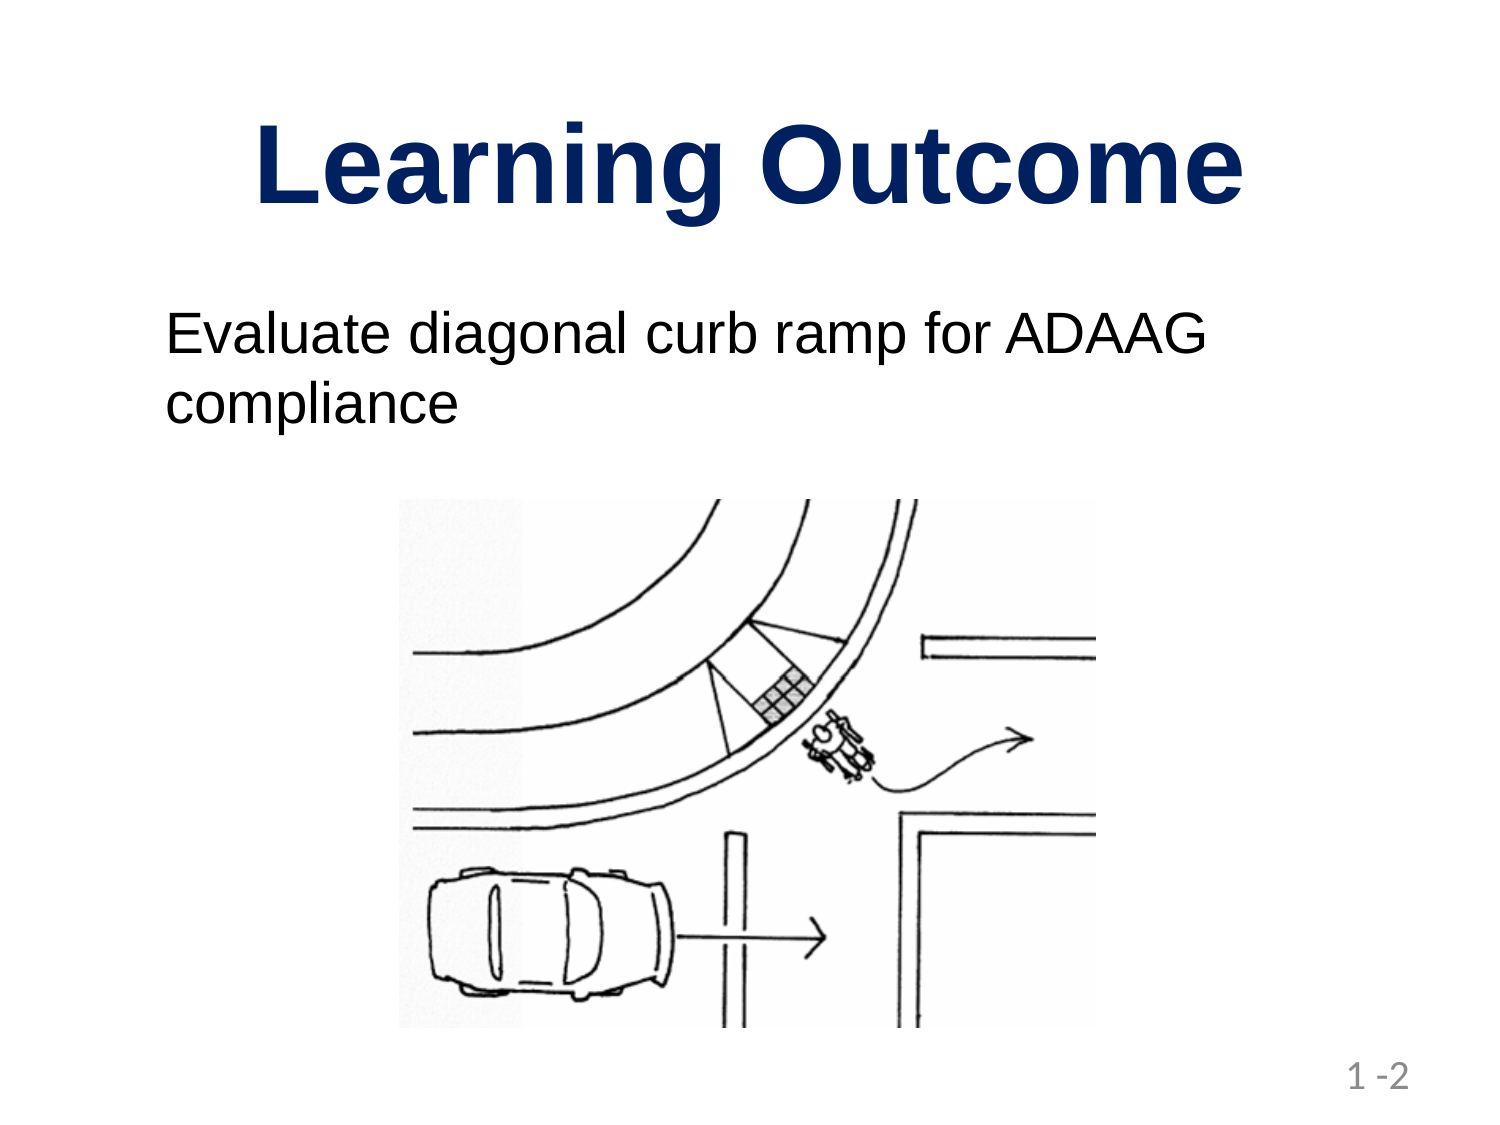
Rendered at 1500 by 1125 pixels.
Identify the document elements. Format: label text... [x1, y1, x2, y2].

subtitle Evaluate diagonal curb ramp for ADAAG compliance [150, 287, 1338, 575]
slide_number 1 -2 [1074, 1042, 1425, 1103]
picture [399, 499, 1097, 1028]
title Learning Outcome [112, 37, 1388, 279]
